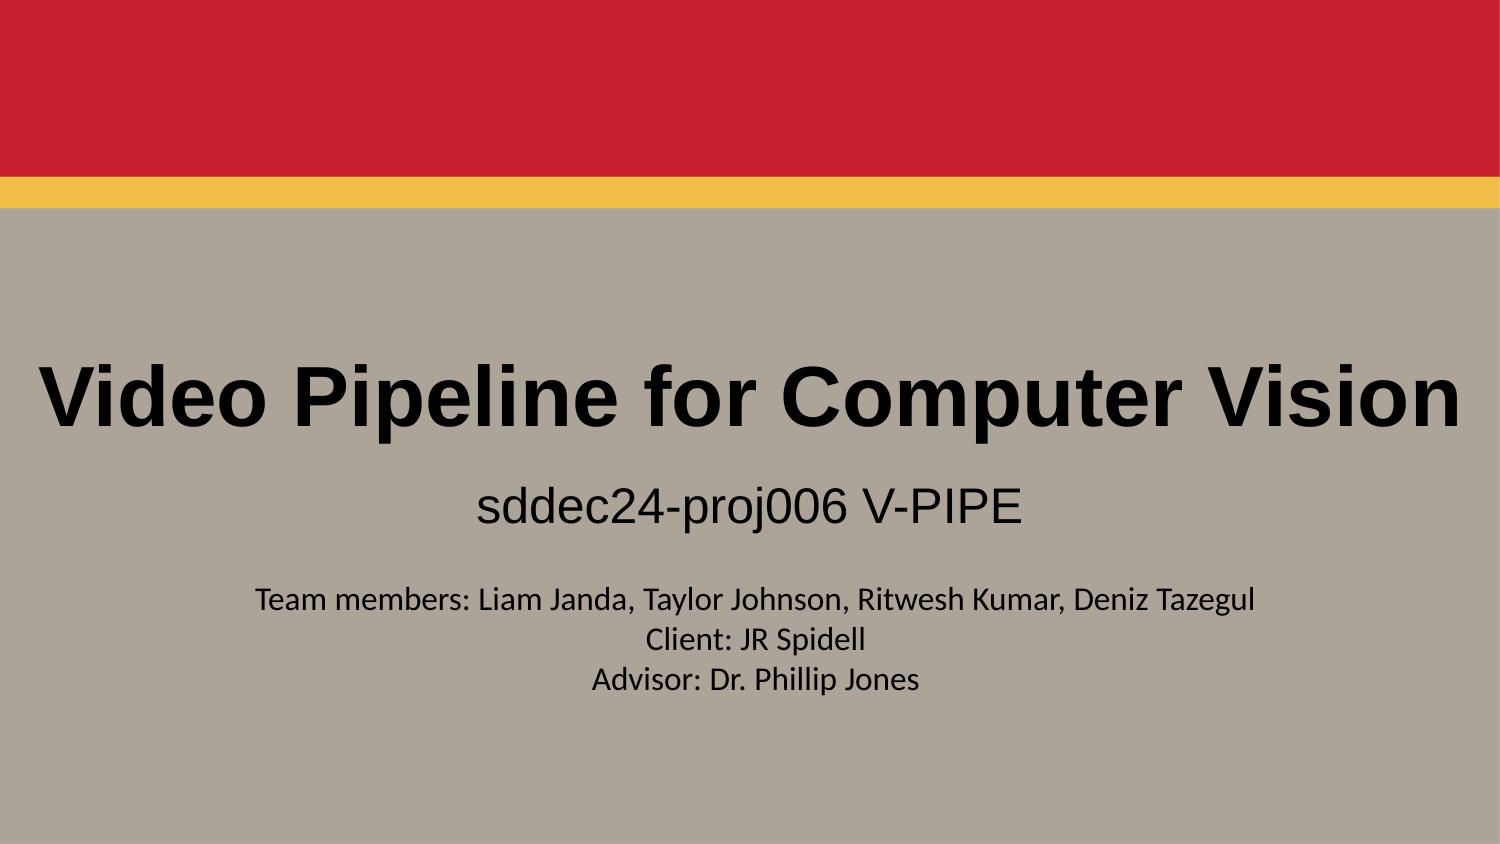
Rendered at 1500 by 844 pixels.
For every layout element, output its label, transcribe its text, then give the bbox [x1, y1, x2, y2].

text_box Team members: Liam Janda, Taylor Johnson, Ritwesh Kumar, Deniz Tazegul Client: JR Spidell Advisor: Dr. Phillip Jones [50, 562, 1463, 674]
text_box sddec24-proj006 V-PIPE [51, 458, 1449, 562]
picture [0, 0, 1500, 844]
text_box Video Pipeline for Computer Vision [13, 122, 1490, 459]
